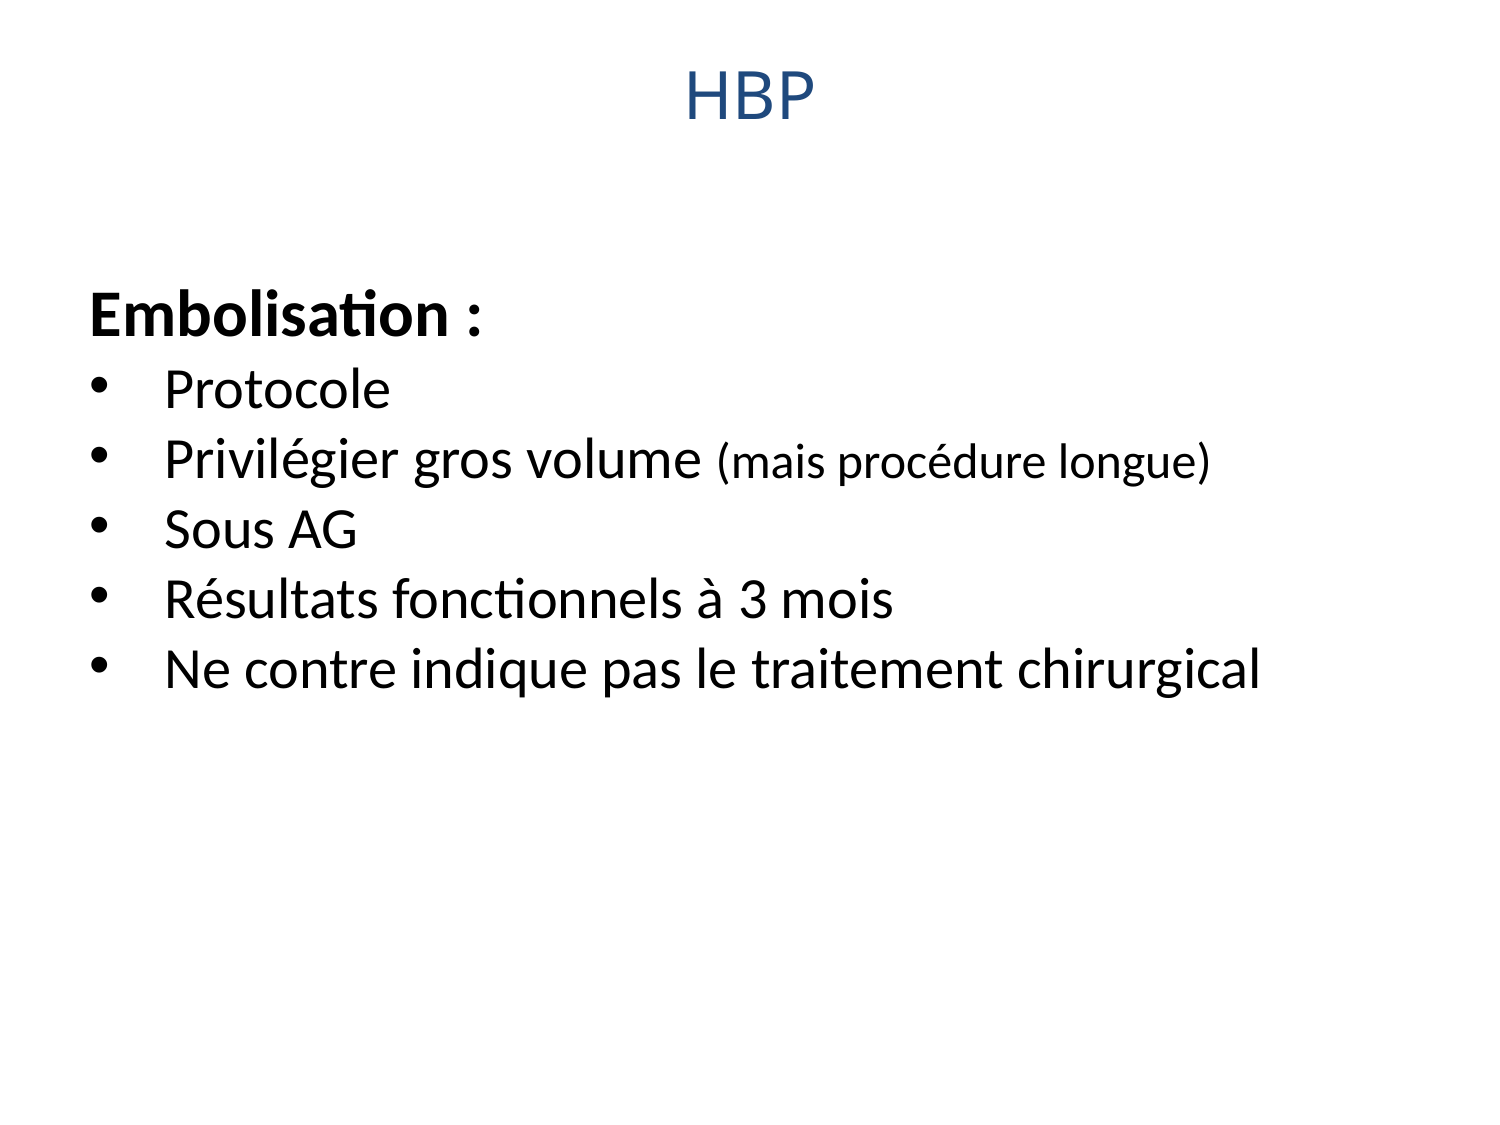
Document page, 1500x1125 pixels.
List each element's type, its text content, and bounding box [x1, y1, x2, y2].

text_box Embolisation : Protocole Privilégier gros volume (mais procédure longue) Sous AG Résultats fonctionnels à 3 mois Ne contre indique pas le traitement chirurgical [74, 262, 1425, 1005]
text_box HBP [74, 45, 1425, 233]
